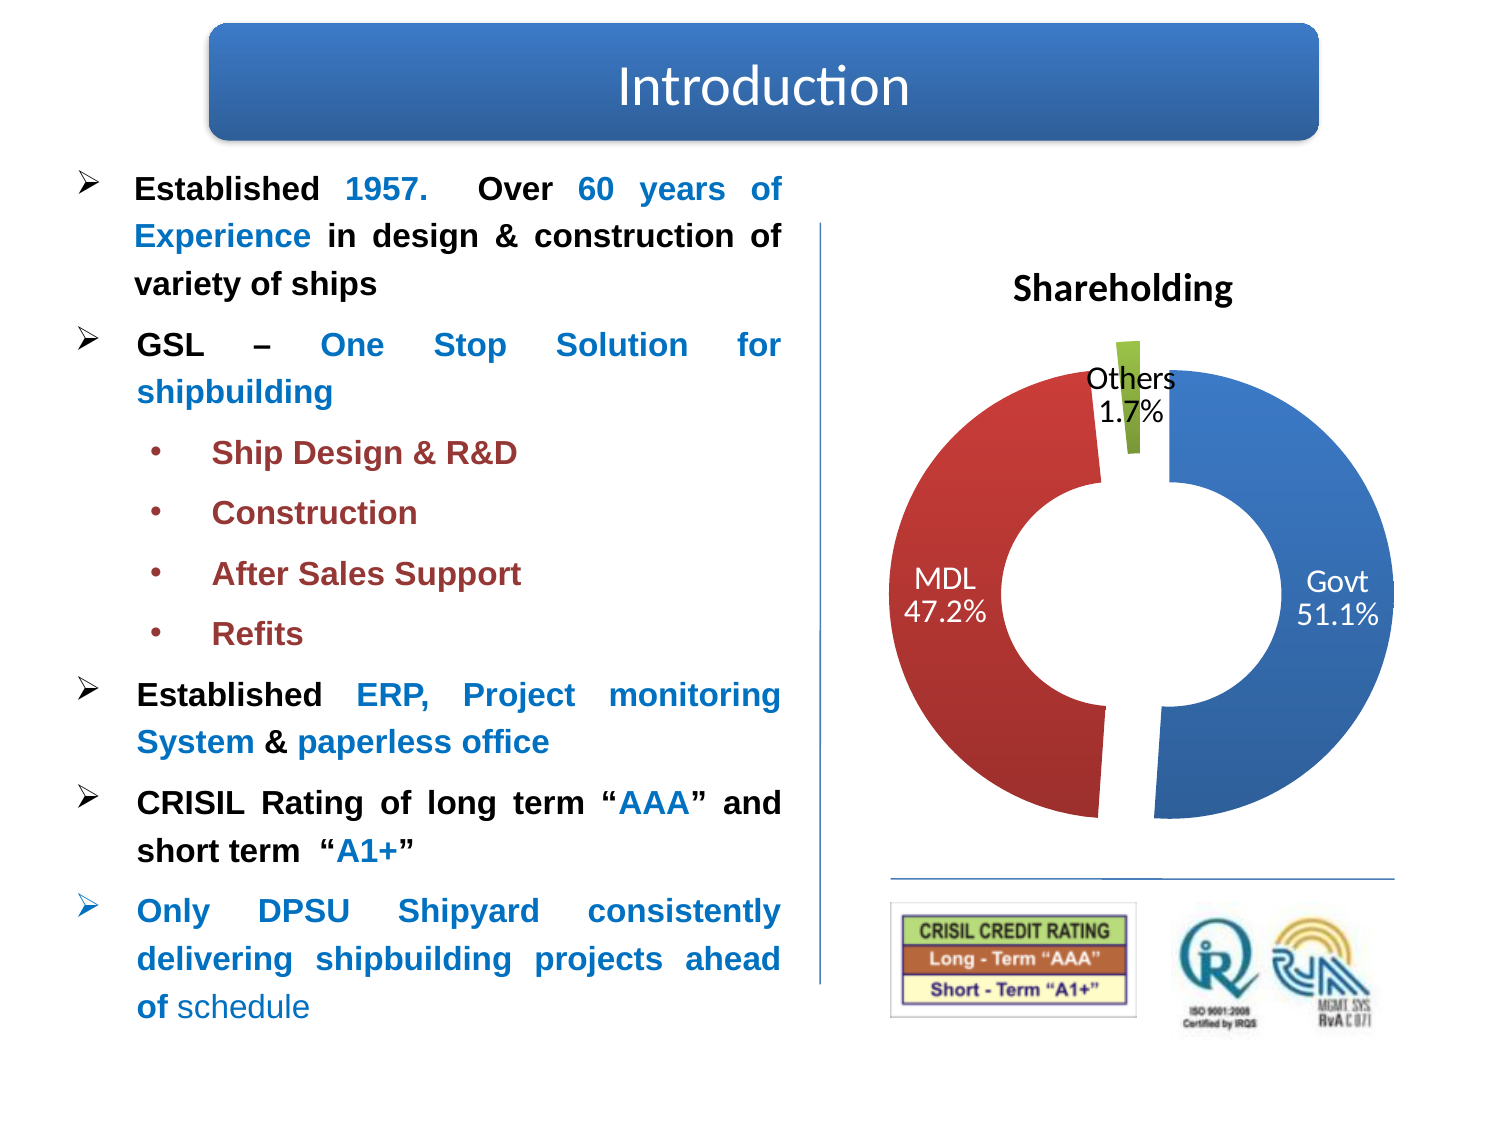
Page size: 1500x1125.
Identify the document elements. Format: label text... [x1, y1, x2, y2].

text_box Established 1957. Over 60 years of Experience in design & construction of variety of ships GSL – One Stop Solution for shipbuilding Ship Design & R&D Construction After Sales Support Refits Established ERP, Project monitoring System & paperless office CRISIL Rating of long term “AAA” and short term “A1+” Only DPSU Shipyard consistently delivering shipbuilding projects ahead of schedule [46, 152, 797, 1032]
text_box Introduction [208, 23, 1320, 141]
picture [1171, 902, 1383, 1043]
chart [632, 163, 1500, 938]
picture [890, 902, 1137, 1018]
